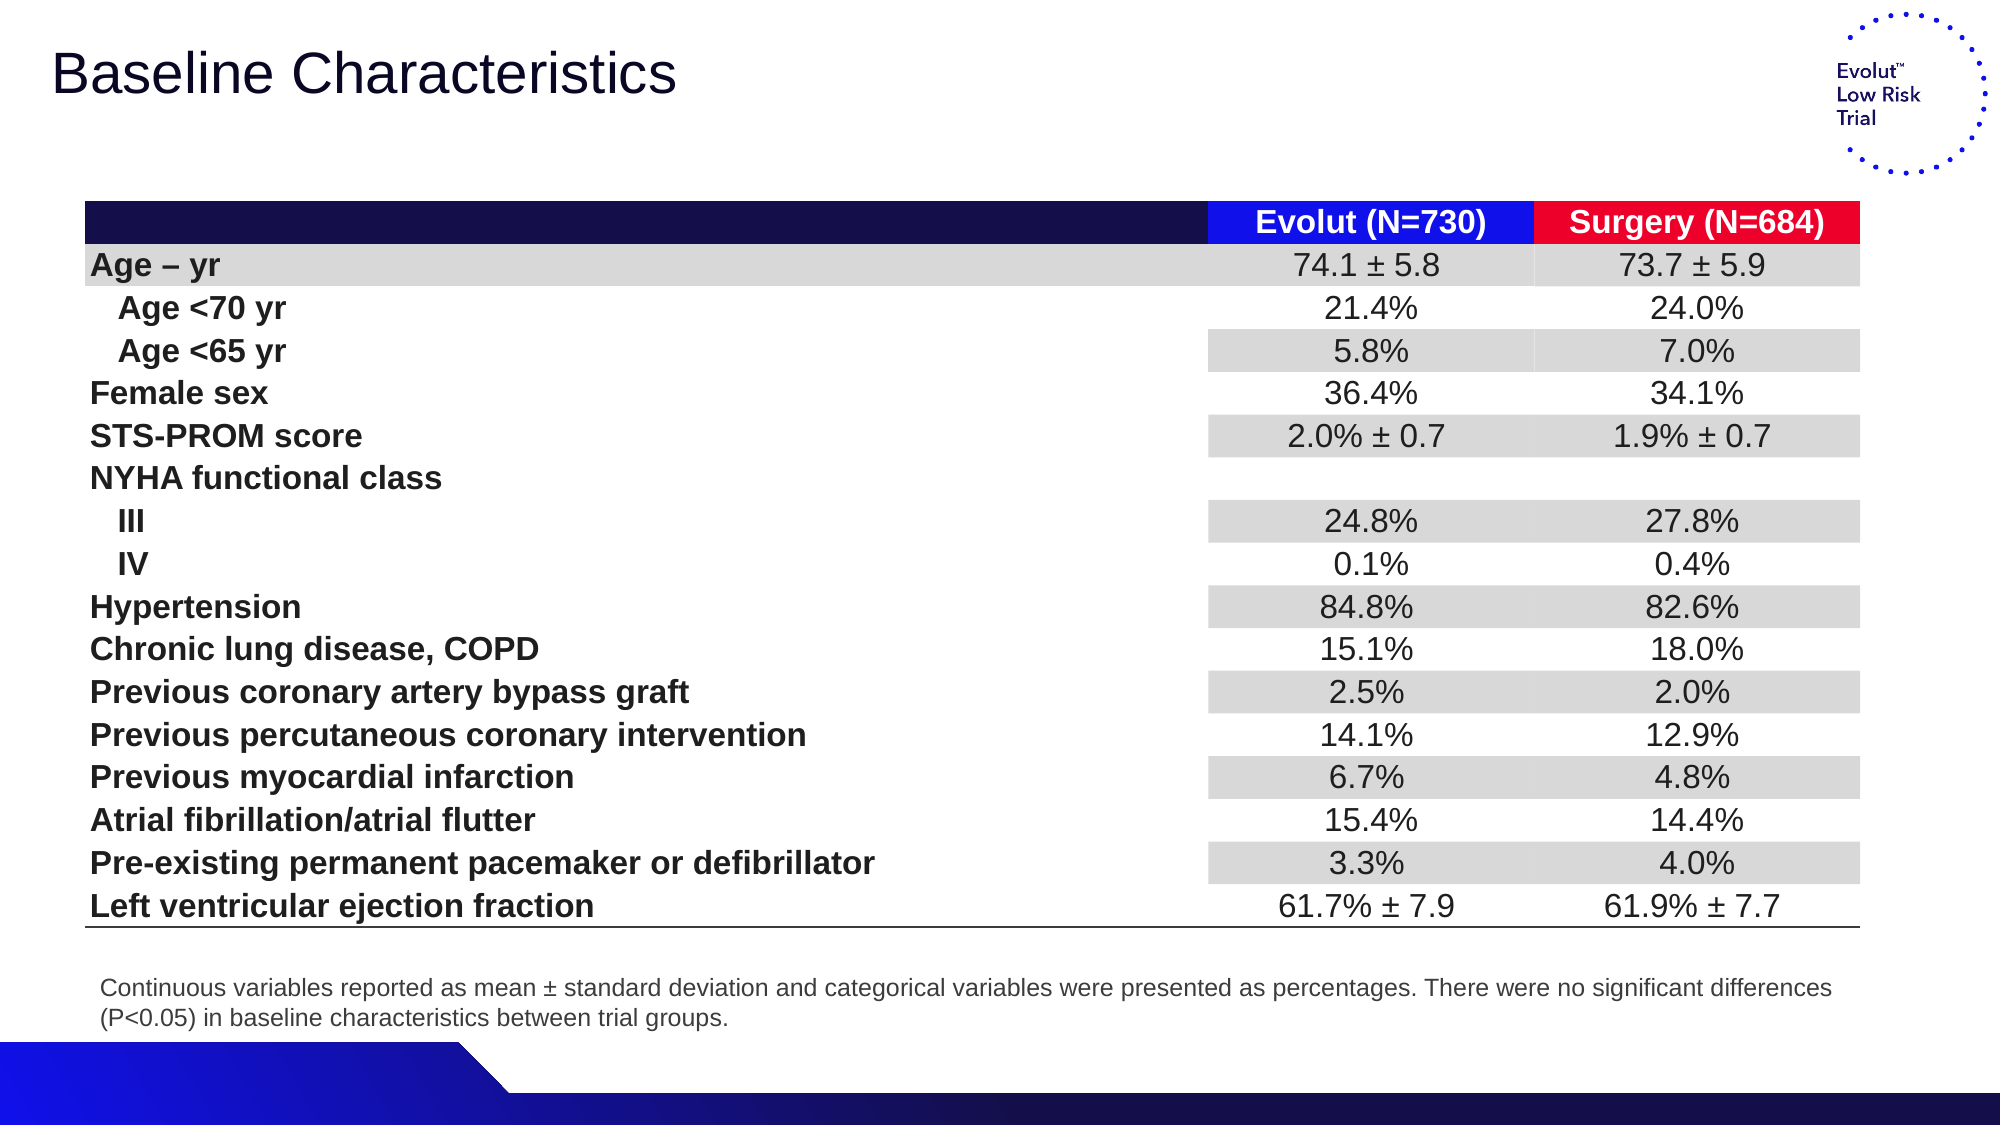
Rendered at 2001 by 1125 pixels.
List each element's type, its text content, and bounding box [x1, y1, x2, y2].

table_cell 14.1% [1208, 713, 1534, 756]
table_cell 7.0% [1534, 329, 1860, 372]
table_cell Female sex [85, 372, 1208, 415]
table_cell 74.1 ± 5.8 [1208, 244, 1534, 286]
table_cell Pre-existing permanent pacemaker or defibrillator [85, 842, 1208, 884]
table_cell STS-PROM score [85, 415, 1208, 457]
table_cell 36.4% [1208, 372, 1534, 415]
table_cell 18.0% [1534, 628, 1860, 671]
text_box [167, 20, 1973, 95]
table_cell 24.8% [1208, 500, 1534, 543]
table_header Surgery (N=684) [1534, 201, 1860, 244]
table_cell 24.0% [1534, 286, 1860, 329]
table_cell Atrial fibrillation/atrial flutter [85, 799, 1208, 842]
table_cell Chronic lung disease, COPD [85, 628, 1208, 671]
table_cell IV [85, 543, 1208, 585]
table_cell 15.4% [1208, 799, 1534, 842]
table_cell Age – yr [85, 244, 1208, 286]
table_header Evolut (N=730) [1208, 201, 1534, 244]
table_cell 2.0% [1534, 671, 1860, 713]
table_cell 27.8% [1534, 500, 1860, 543]
picture [1812, 0, 2000, 188]
table_cell Left ventricular ejection fraction [85, 884, 1208, 926]
table_cell III [85, 500, 1208, 543]
table_cell Age <65 yr [85, 329, 1208, 372]
table_cell 5.8% [1208, 329, 1534, 372]
table_header [85, 201, 1208, 244]
table_cell Previous myocardial infarction [85, 756, 1208, 799]
table_cell 2.5% [1208, 671, 1534, 713]
table_cell 2.0% ± 0.7 [1208, 415, 1534, 457]
table_cell 21.4% [1208, 286, 1534, 329]
table_cell 61.9% ± 7.7 [1534, 884, 1860, 926]
table_cell Hypertension [85, 585, 1208, 628]
table_cell [1208, 457, 1534, 500]
table_cell NYHA functional class [85, 457, 1208, 500]
table_cell [1534, 457, 1860, 500]
table_cell Age <70 yr [85, 286, 1208, 329]
table_cell 14.4% [1534, 799, 1860, 842]
table_cell 12.9% [1534, 713, 1860, 756]
table_cell 3.3% [1208, 842, 1534, 884]
table_cell 73.7 ± 5.9 [1534, 244, 1860, 286]
table_cell 6.7% [1208, 756, 1534, 799]
table_cell 1.9% ± 0.7 [1534, 415, 1860, 457]
table_cell 15.1% [1208, 628, 1534, 671]
table_cell 84.8% [1208, 585, 1534, 628]
table_cell Previous coronary artery bypass graft [85, 671, 1208, 713]
table_cell 0.1% [1208, 543, 1534, 585]
table_cell 0.4% [1534, 543, 1860, 585]
table_cell Previous percutaneous coronary intervention [85, 713, 1208, 756]
table_cell 82.6% [1534, 585, 1860, 628]
table_cell 61.7% ± 7.9 [1208, 884, 1534, 926]
text_box Baseline Characteristics [51, 43, 1857, 107]
table_cell 34.1% [1534, 372, 1860, 415]
table_cell 4.0% [1534, 842, 1860, 884]
table_cell 4.8% [1534, 756, 1860, 799]
text_box Continuous variables reported as mean ± standard deviation and categorical variables were presented as percentages. There were no significant differences (P<0.05) in baseline characteristics between trial groups. [85, 963, 1859, 1039]
